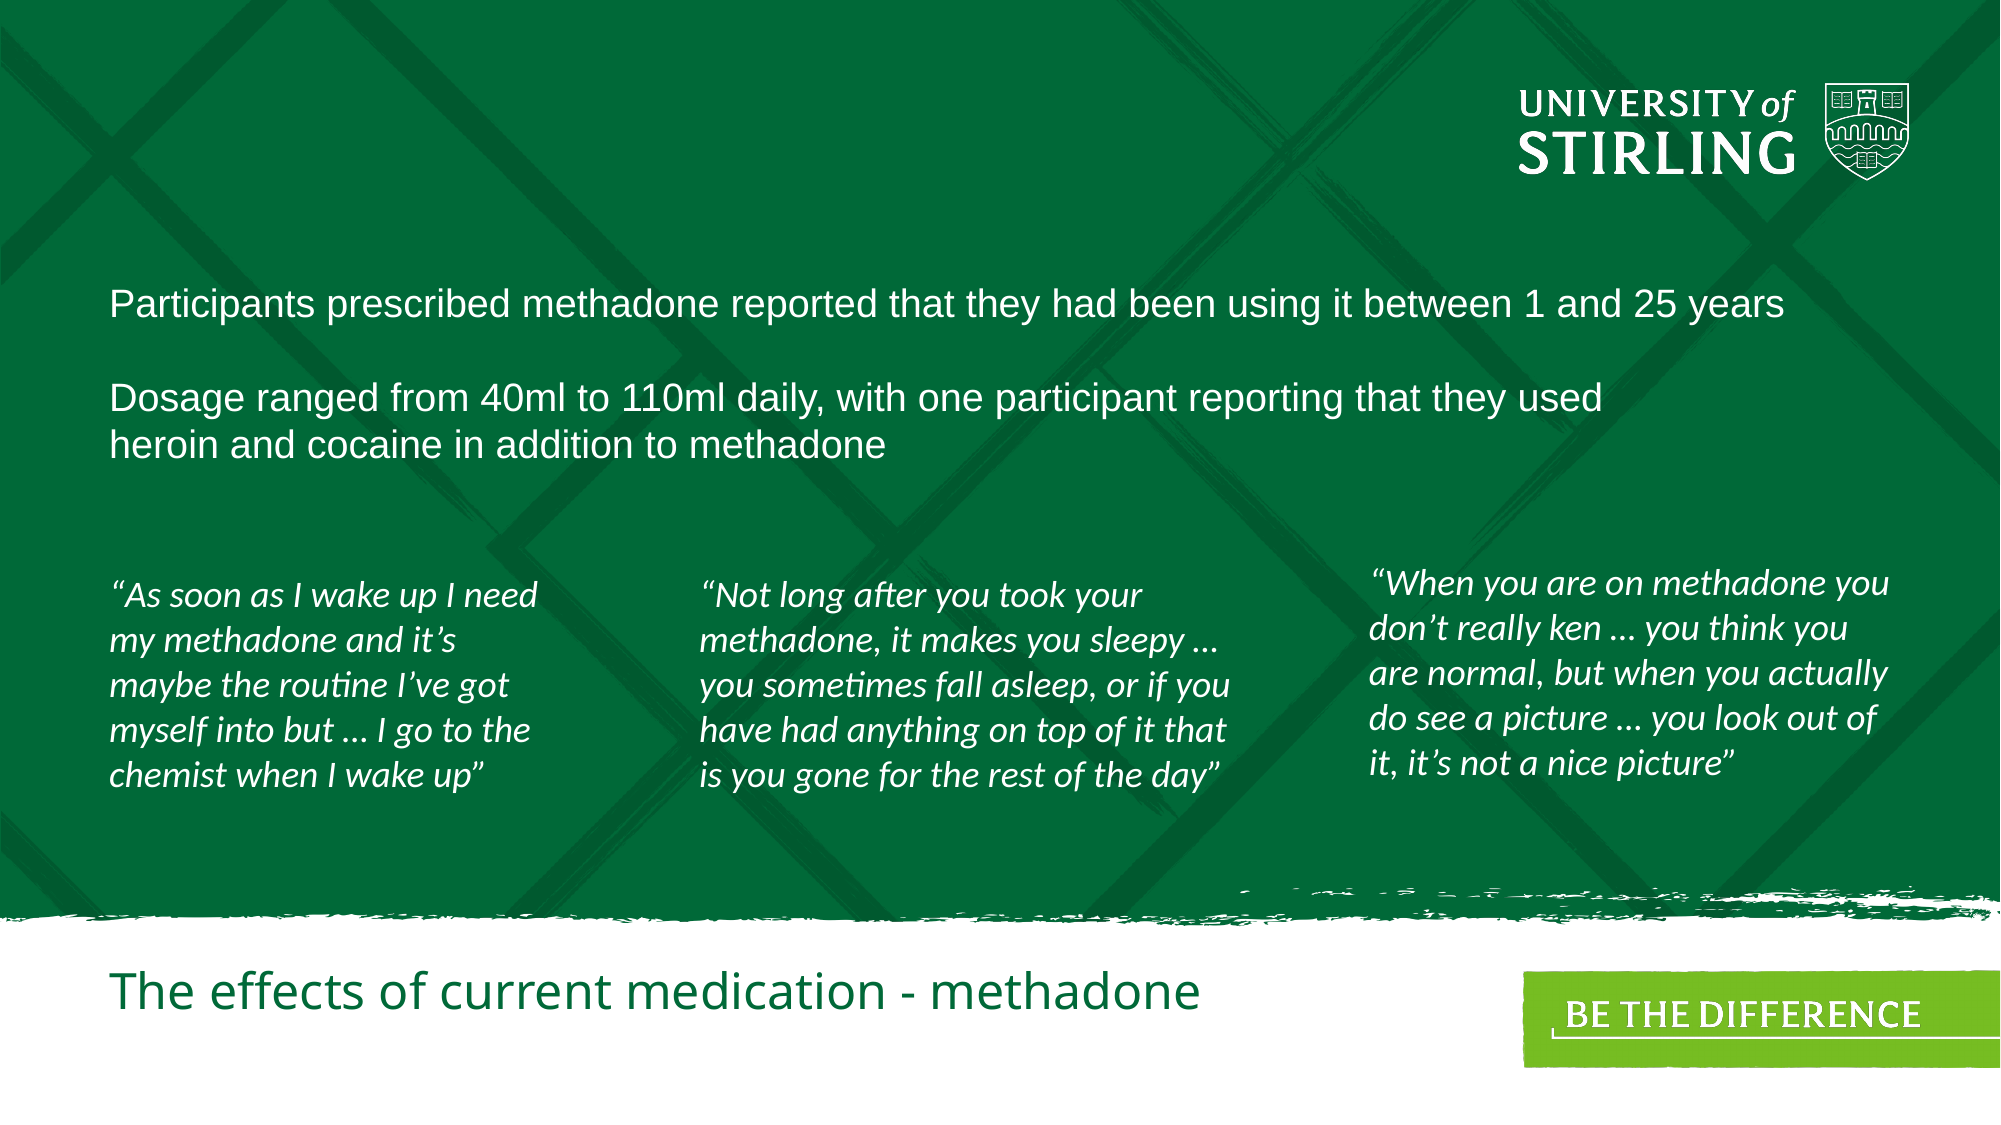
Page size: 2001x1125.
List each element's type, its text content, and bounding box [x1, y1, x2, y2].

picture [0, 0, 2001, 1125]
text_box “Not long after you took your methadone, it makes you sleepy … you sometimes fall asleep, or if you have had anything on top of it that is you gone for the rest of the day” [684, 562, 1255, 803]
list The effects of current medication - methadone [94, 970, 1449, 1067]
title Participants prescribed methadone reported that they had been using it between 1 and 25 years [94, 261, 1906, 346]
text_box “As soon as I wake up I need my methadone and it’s maybe the routine I’ve got myself into but … I go to the chemist when I wake up” [94, 562, 556, 803]
text_box Dosage ranged from 40ml to 110ml daily, with one participant reporting that they used heroin and cocaine in addition to methadone [94, 364, 1723, 474]
text_box “When you are on methadone you don’t really ken … you think you are normal, but when you actually do see a picture … you look out of it, it’s not a nice picture” [1354, 551, 1906, 791]
